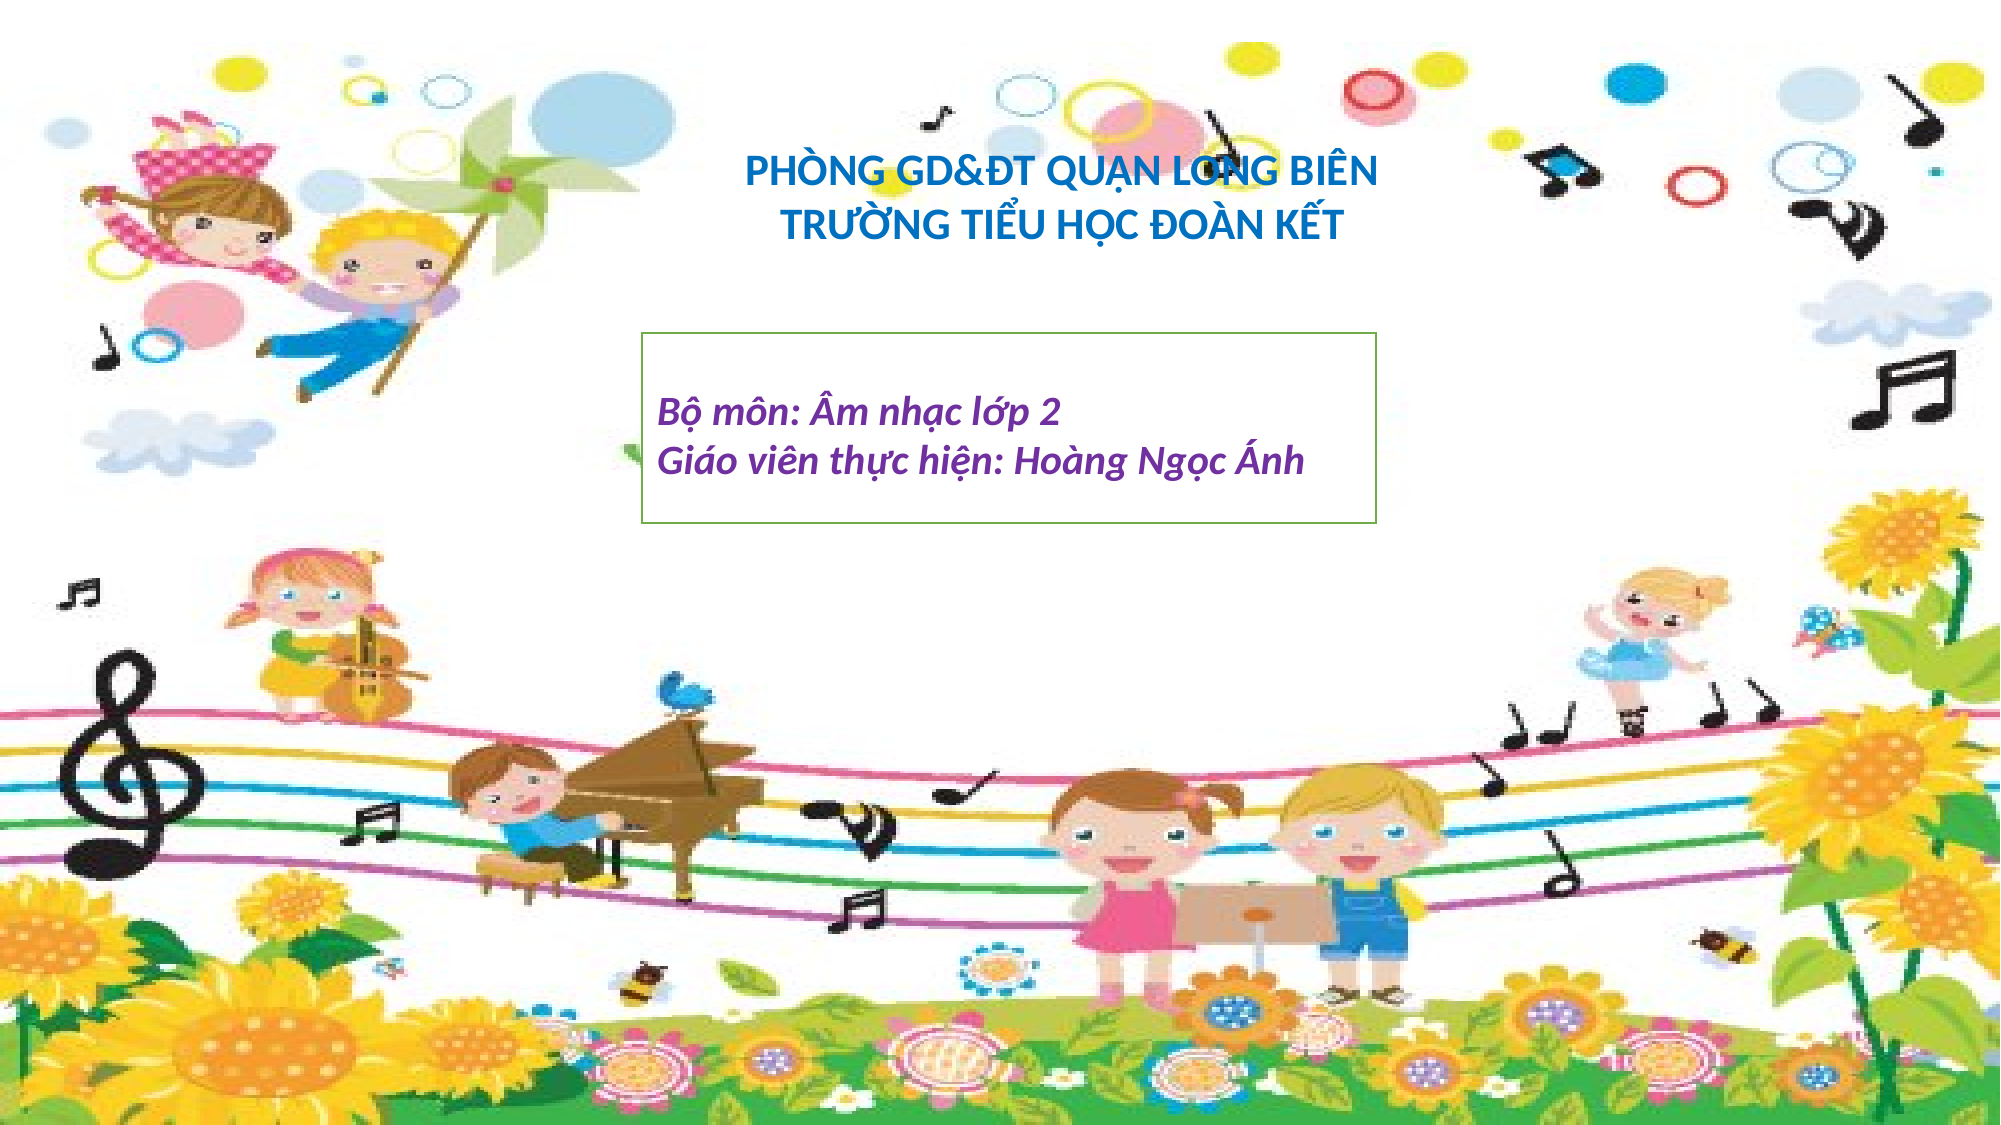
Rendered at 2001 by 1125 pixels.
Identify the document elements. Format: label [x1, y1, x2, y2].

list [0, 42, 2000, 1125]
